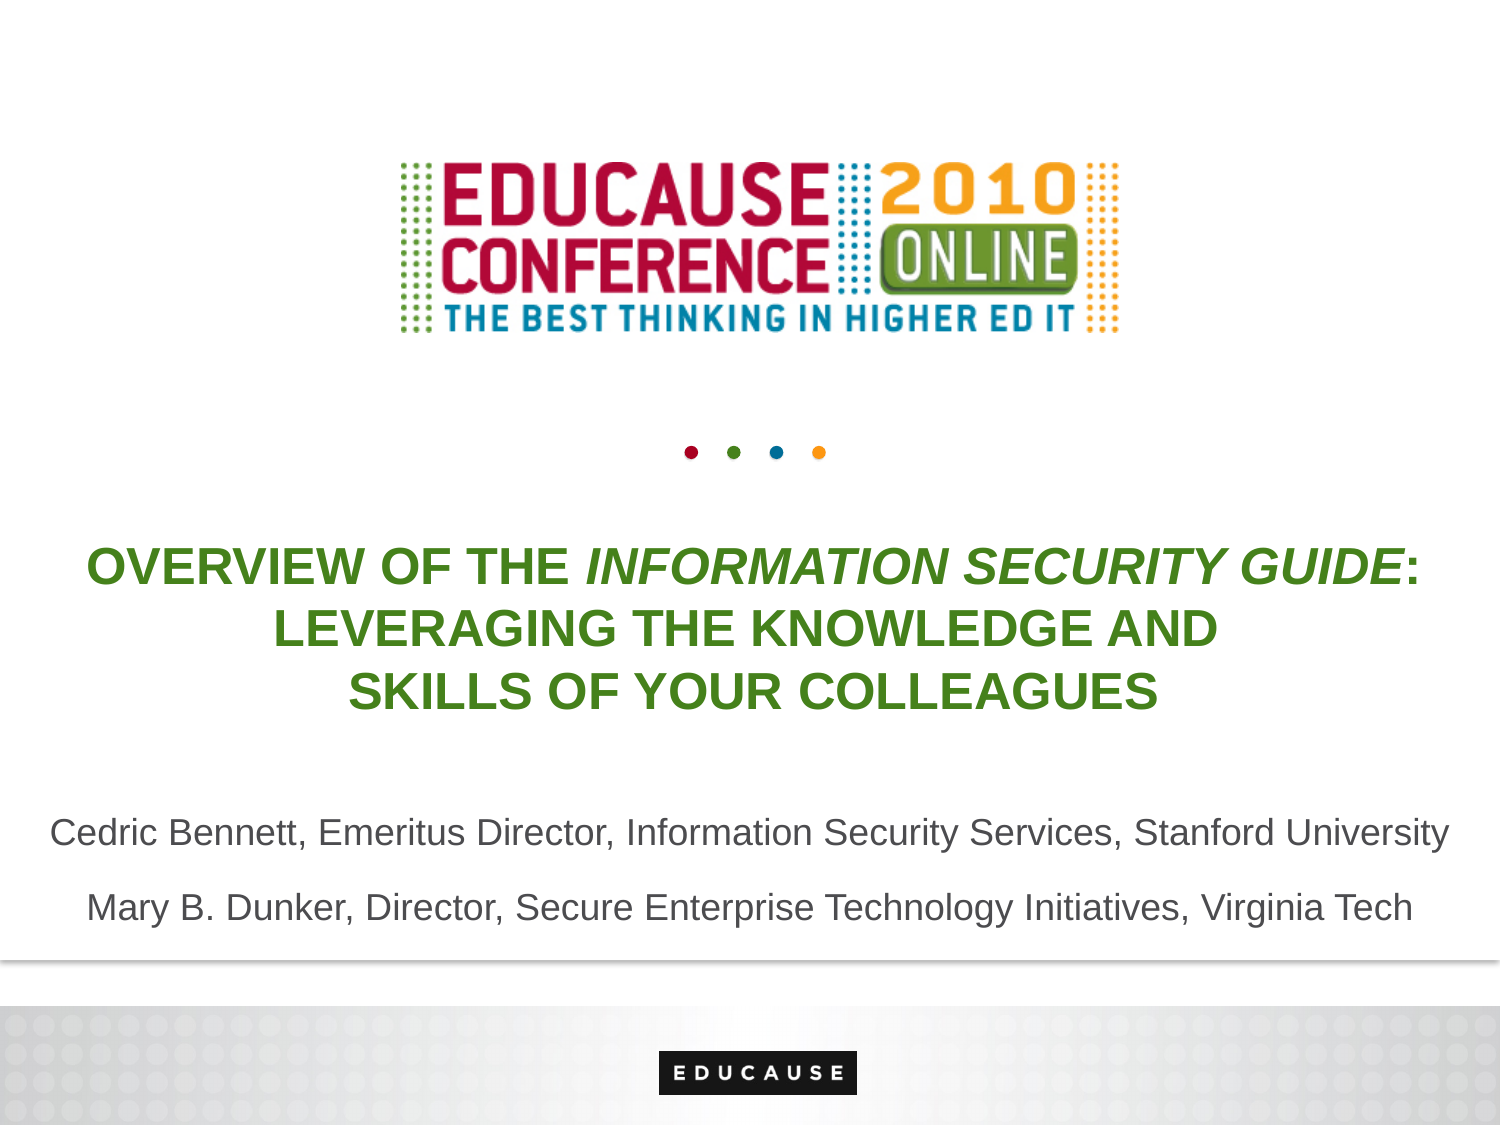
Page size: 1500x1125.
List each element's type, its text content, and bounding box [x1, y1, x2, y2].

picture [401, 162, 1119, 333]
subtitle Cedric Bennett, Emeritus Director, Information Security Services, Stanford University Mary B. Dunker, Director, Secure Enterprise Technology Initiatives, Virginia Tech [0, 799, 1500, 1038]
picture [0, 1038, 1500, 1125]
title Overview of the Information Security Guide: Leveraging the Knowledge and Skills of Your Colleagues [49, 462, 1459, 790]
